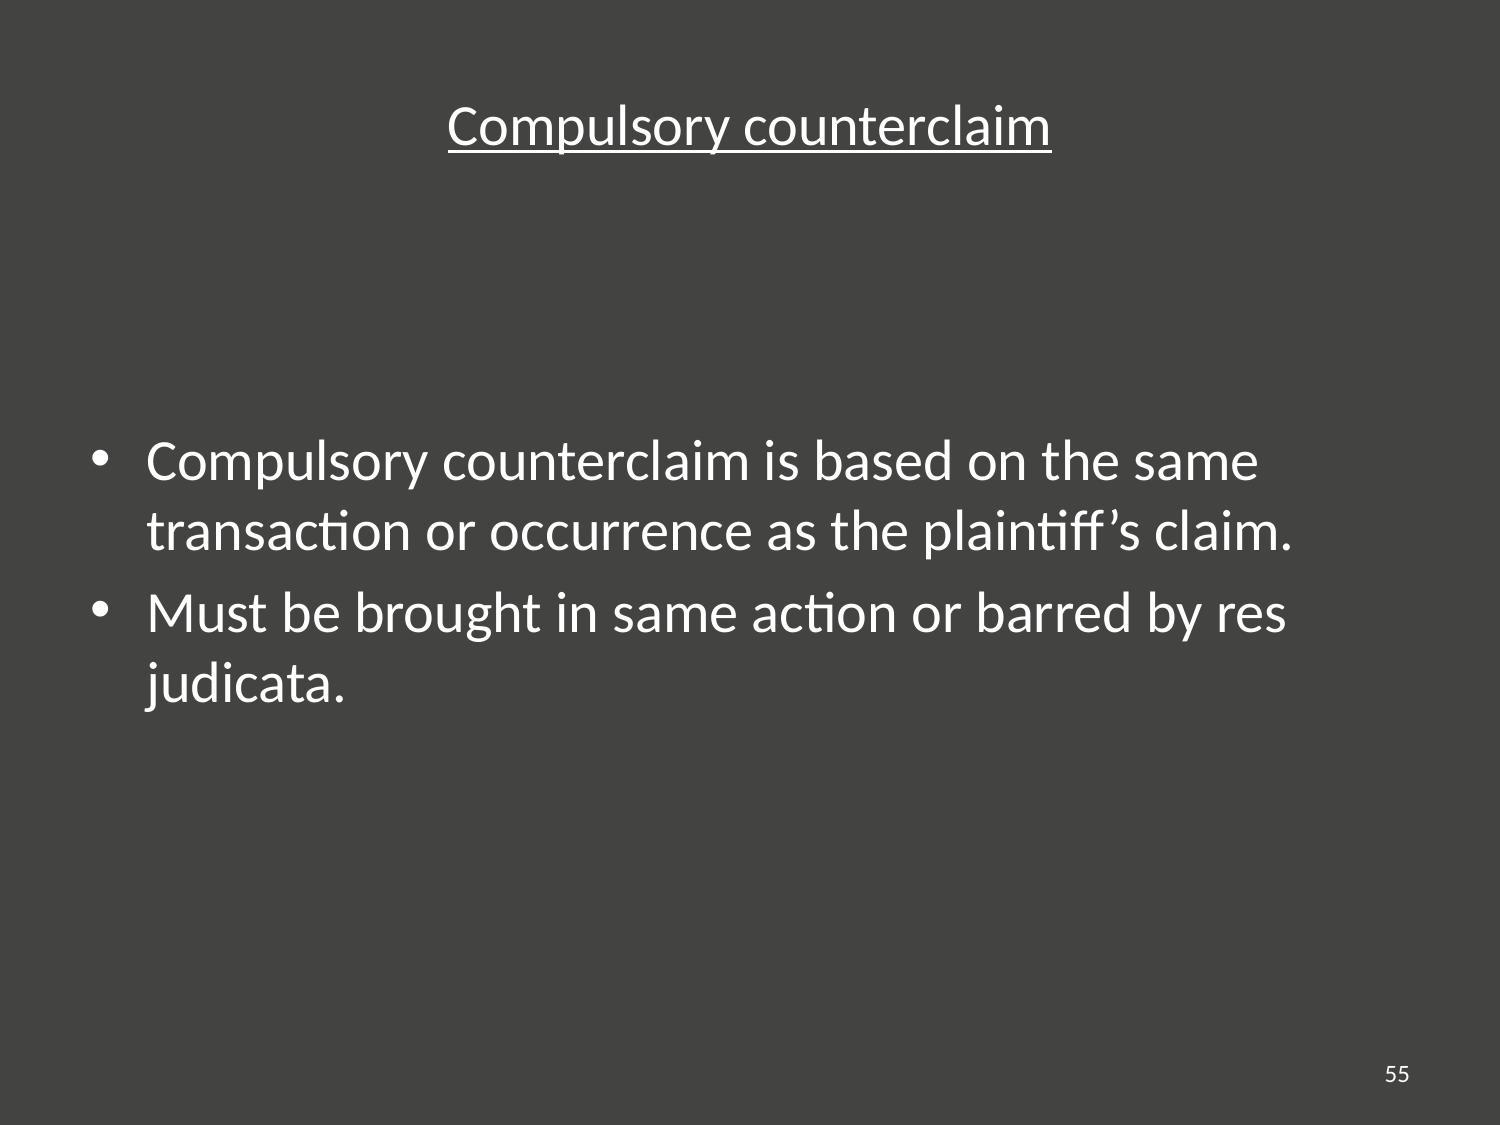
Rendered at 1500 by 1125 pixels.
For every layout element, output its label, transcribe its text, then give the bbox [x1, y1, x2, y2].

list Compulsory counterclaim is based on the same transaction or occurrence as the plaintiff’s claim. Must be brought in same action or barred by res judicata. [75, 212, 1425, 1005]
slide_number 55 [1074, 1042, 1425, 1103]
title Compulsory counterclaim [75, 45, 1425, 200]
